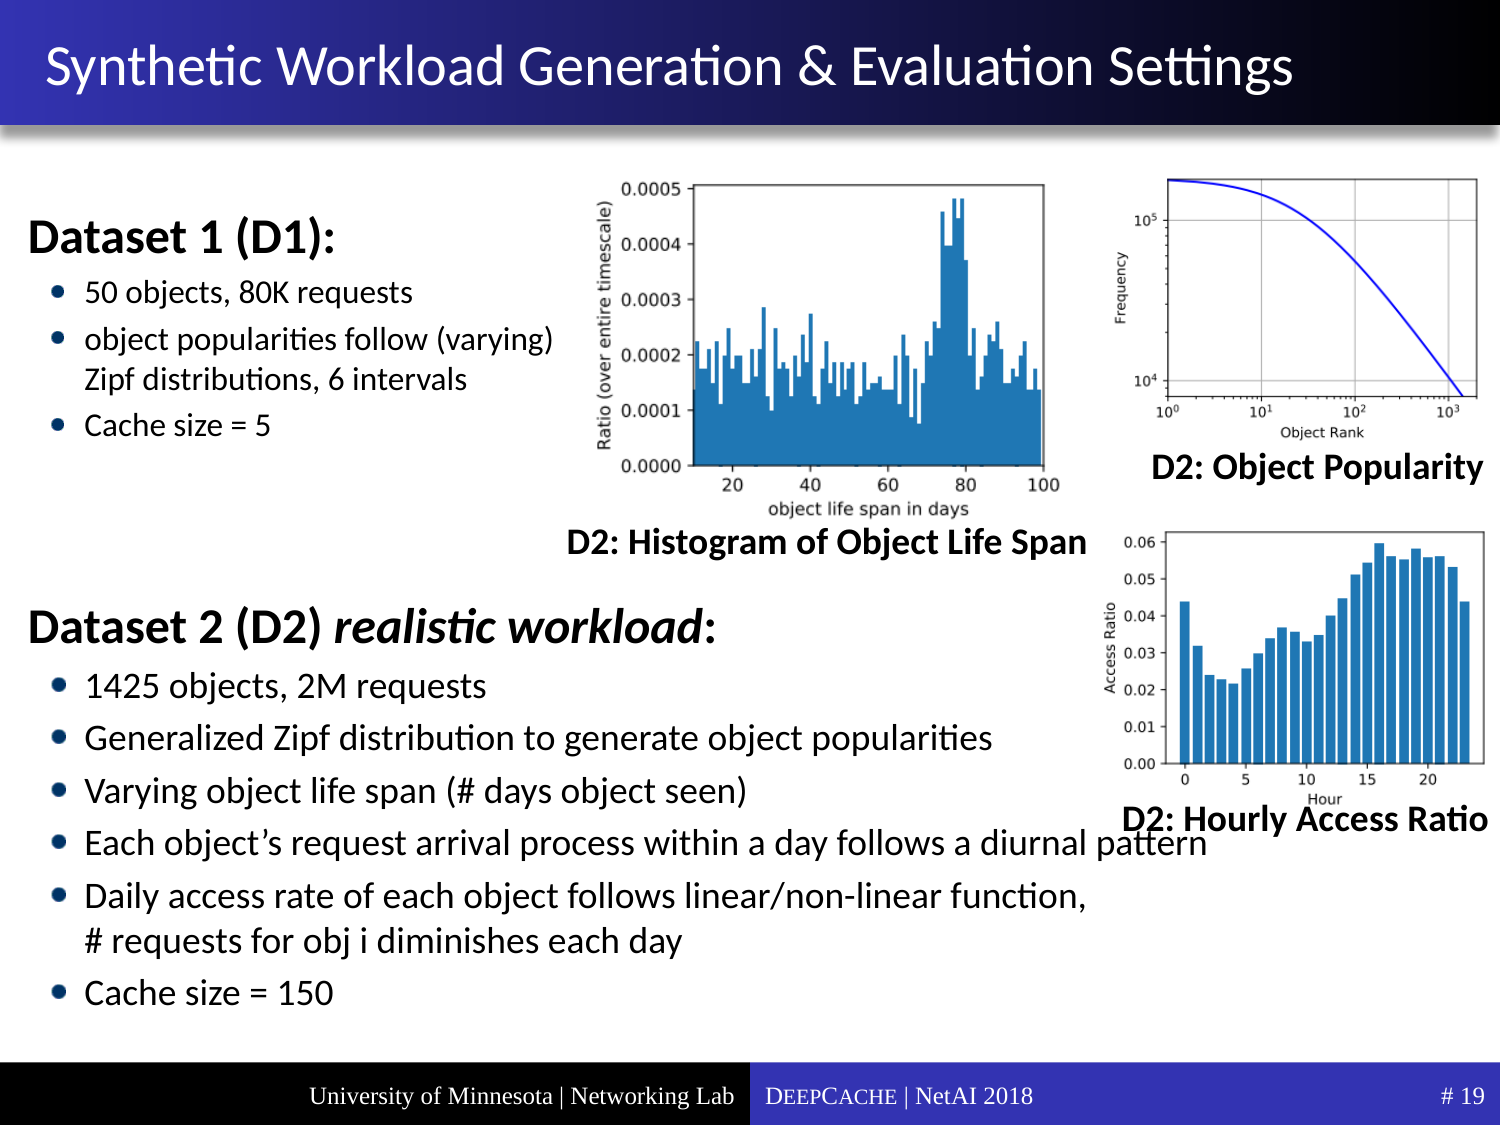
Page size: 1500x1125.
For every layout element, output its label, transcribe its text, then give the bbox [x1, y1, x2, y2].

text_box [1106, 161, 1500, 496]
picture [49, 675, 66, 692]
picture [49, 885, 66, 902]
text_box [548, 162, 1106, 571]
picture [49, 832, 66, 849]
footer DEEPCACHE | NetAI 2018 [750, 1065, 1325, 1125]
picture [49, 416, 64, 431]
slide_number # 19 [1325, 1065, 1500, 1125]
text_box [1088, 512, 1500, 848]
picture [49, 283, 64, 298]
picture [49, 780, 66, 797]
picture [49, 329, 64, 344]
picture [49, 727, 66, 744]
title Synthetic Workload Generation & Evaluation Settings [0, 0, 1500, 125]
list Dataset 1 (D1): 50 objects, 80K requests object popularities follow (varying) Zipf distributions, 6 intervals Cache size = 5 Dataset 2 (D2) realistic workload: 1425 objects, 2M requests Generalized Zipf distribution to generate object popularities Varying object life span (# days object seen) Each object’s request arrival process within a day follows a diurnal pattern Daily access rate of each object follows linear/non-linear function, # requests for obj i diminishes each day Cache size = 150 [12, 196, 1388, 1092]
picture [49, 982, 66, 999]
